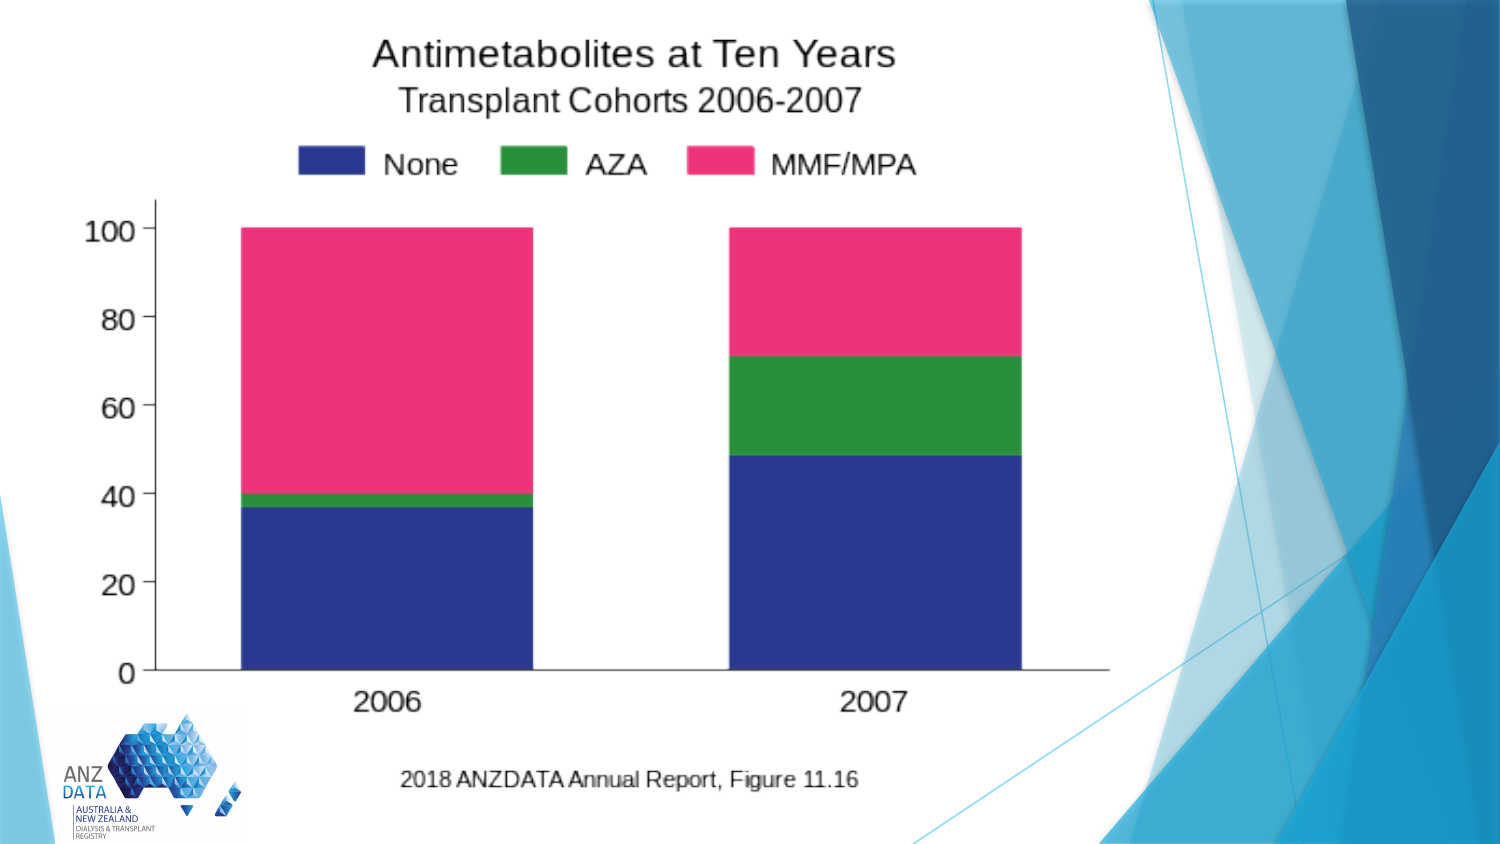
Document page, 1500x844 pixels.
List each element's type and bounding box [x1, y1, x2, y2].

picture [0, 0, 1138, 844]
